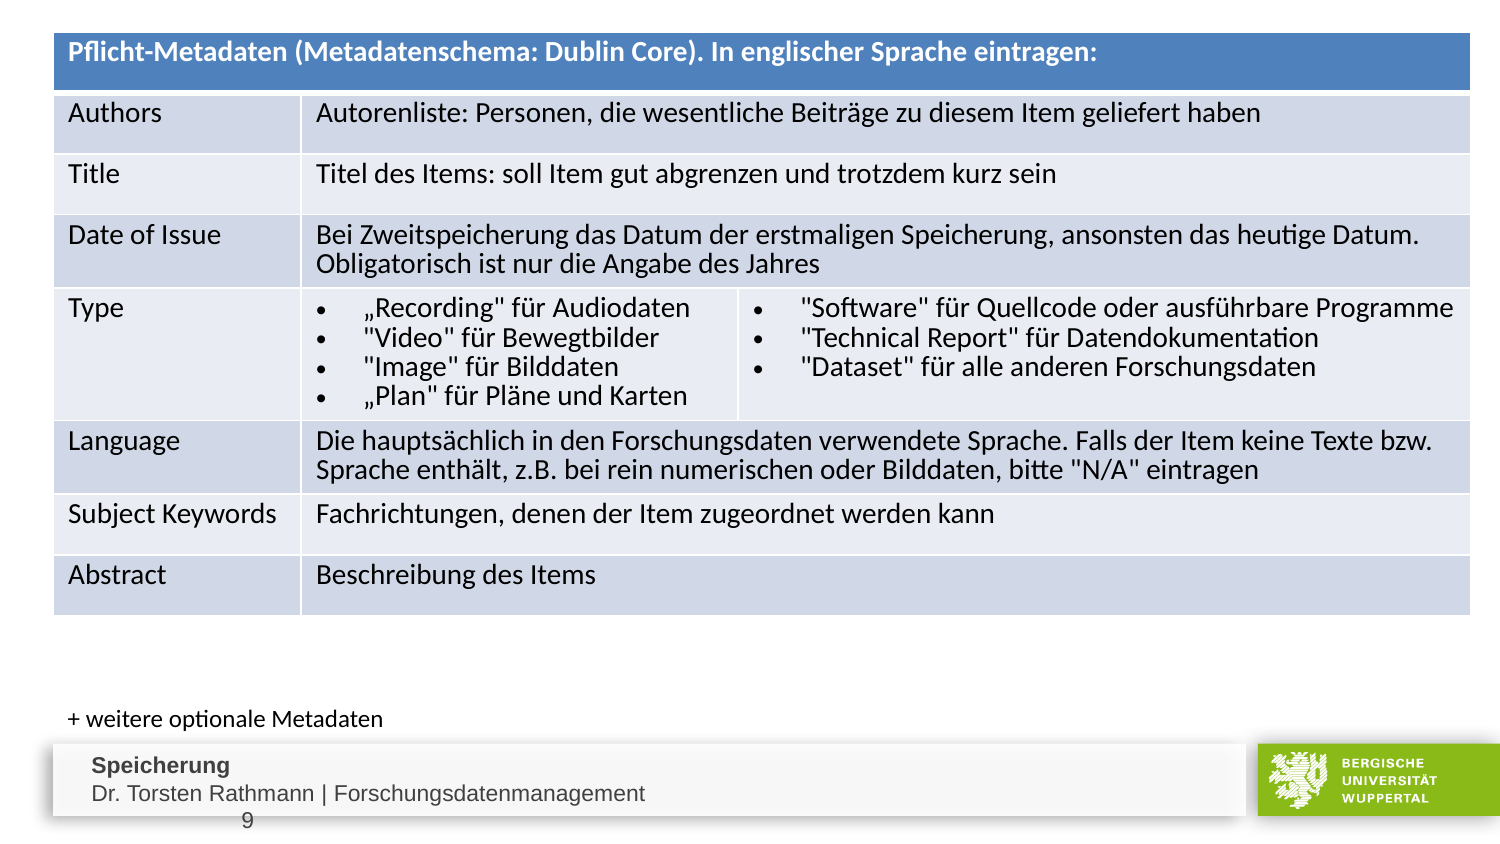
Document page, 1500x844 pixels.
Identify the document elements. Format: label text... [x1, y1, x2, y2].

table_cell Beschreibung des Items [302, 556, 1470, 615]
picture [1269, 752, 1437, 809]
table_cell Die hauptsächlich in den Forschungsdaten verwendete Sprache. Falls der Item keine Texte bzw. Sprache enthält, z.B. bei rein numerischen oder Bilddaten, bitte "N/A" eintragen [302, 421, 1470, 493]
table_cell Type [54, 289, 300, 420]
table_cell Date of Issue [54, 215, 300, 287]
table_cell Bei Zweitspeicherung das Datum der erstmaligen Speicherung, ansonsten das heutige Datum. Obligatorisch ist nur die Angabe des Jahres [302, 215, 1470, 287]
table_cell Abstract [54, 556, 300, 615]
table_cell „Recording" für Audiodaten "Video" für Bewegtbilder "Image" für Bilddaten „Plan" für Pläne und Karten [302, 289, 737, 420]
table_cell Titel des Items: soll Item gut abgrenzen und trotzdem kurz sein [302, 155, 1470, 214]
table_header Pflicht-Metadaten (Metadatenschema: Dublin Core). In englischer Sprache eintragen: [54, 33, 1470, 90]
table_cell "Software" für Quellcode oder ausführbare Programme "Technical Report" für Datendokumentation "Dataset" für alle anderen Forschungsdaten [739, 289, 1470, 420]
text_box + weitere optionale Metadaten [53, 695, 869, 741]
table_cell Subject Keywords [54, 495, 300, 554]
table_cell Authors [54, 96, 300, 153]
table_cell Title [54, 155, 300, 214]
table_cell Language [54, 421, 300, 493]
table_cell Autorenliste: Personen, die wesentliche Beiträge zu diesem Item geliefert haben [302, 96, 1470, 153]
table_cell Fachrichtungen, denen der Item zugeordnet werden kann [302, 495, 1470, 554]
